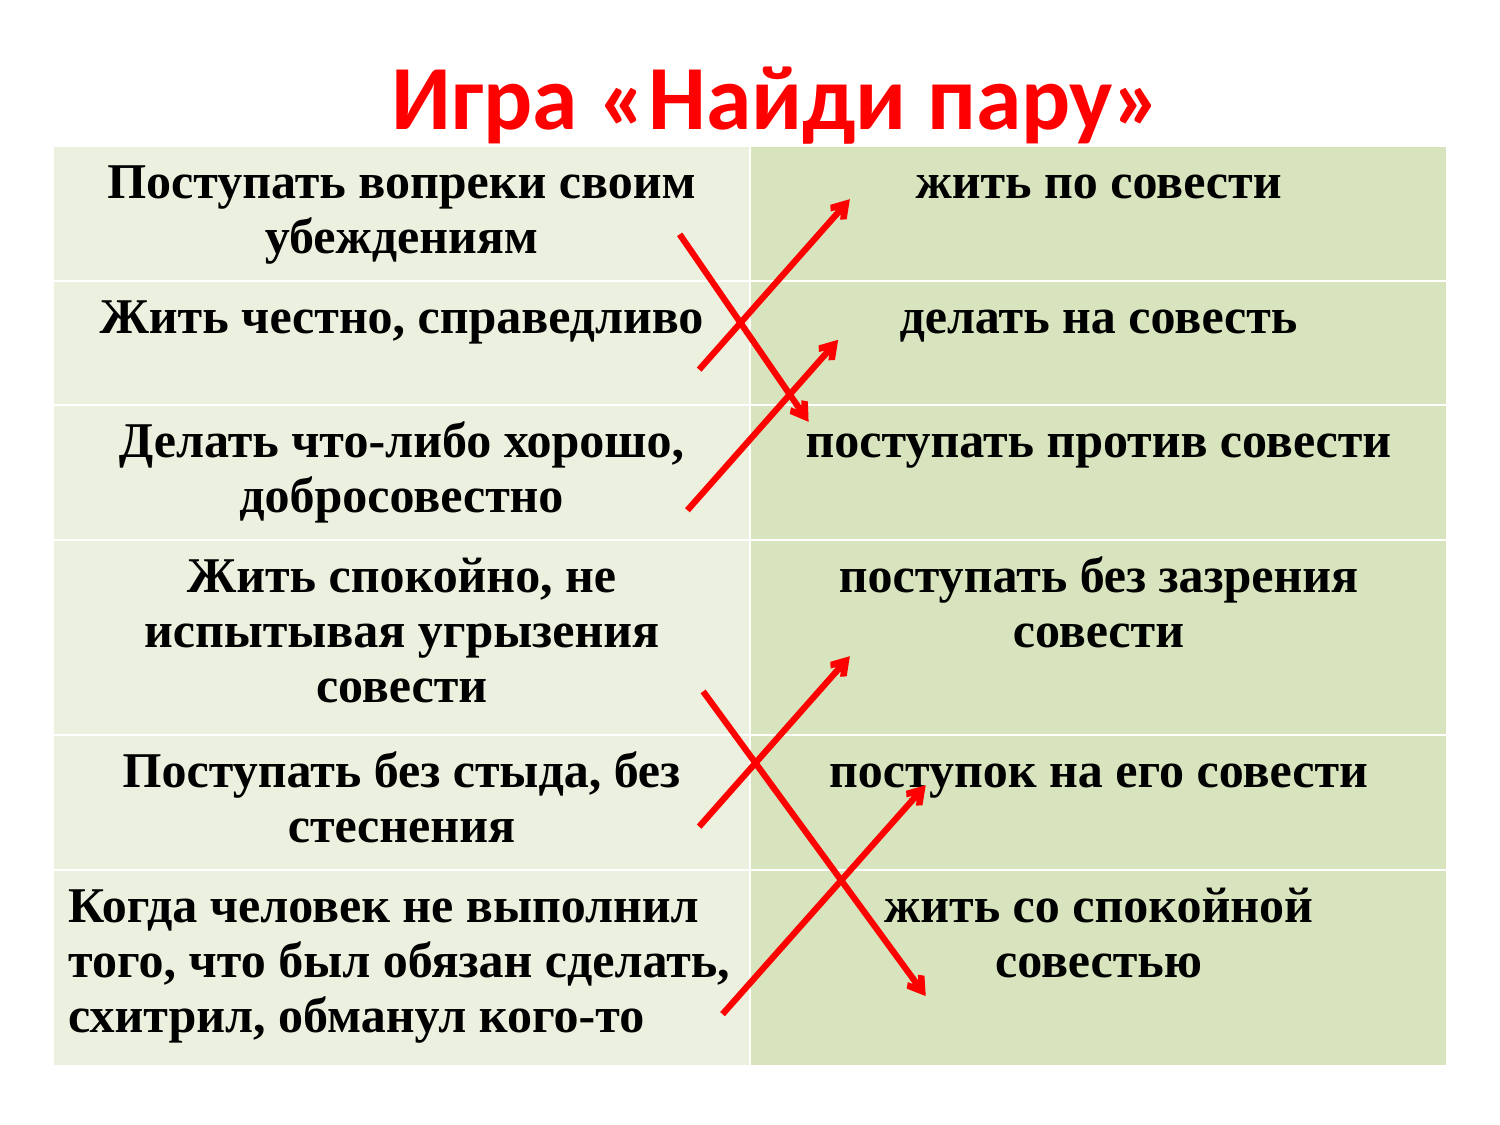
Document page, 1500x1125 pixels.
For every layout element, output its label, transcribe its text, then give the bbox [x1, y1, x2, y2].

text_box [650, 263, 679, 393]
table_cell жить со спокойной совестью [751, 871, 1446, 1065]
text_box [709, 797, 939, 1002]
table_cell делать на совесть [857, 282, 1446, 404]
table_header жить по совести [751, 147, 1446, 280]
table_cell поступать без зазрения совести [751, 541, 1446, 734]
table_header Поступать вопреки своим убеждениям [54, 147, 749, 280]
table_cell Когда человек не выполнил того, что был обязан сделать, схитрил, обманул кого-то [54, 871, 749, 1065]
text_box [680, 219, 869, 350]
table_cell Поступать без стыда, без стеснения [54, 736, 657, 869]
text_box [680, 676, 869, 807]
table_cell Жить спокойно, не испытывая угрызения совести [54, 541, 749, 734]
table_cell Делать что-либо хорошо, добросовестно [54, 406, 749, 539]
table_cell поступок на его совести [972, 736, 1446, 869]
table_cell поступать против совести [751, 406, 1446, 539]
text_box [874, 732, 967, 956]
text_box Игра «Найди пару» [376, 30, 1179, 145]
table_cell Жить честно, справедливо [54, 282, 663, 404]
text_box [668, 360, 857, 490]
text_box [661, 732, 704, 956]
